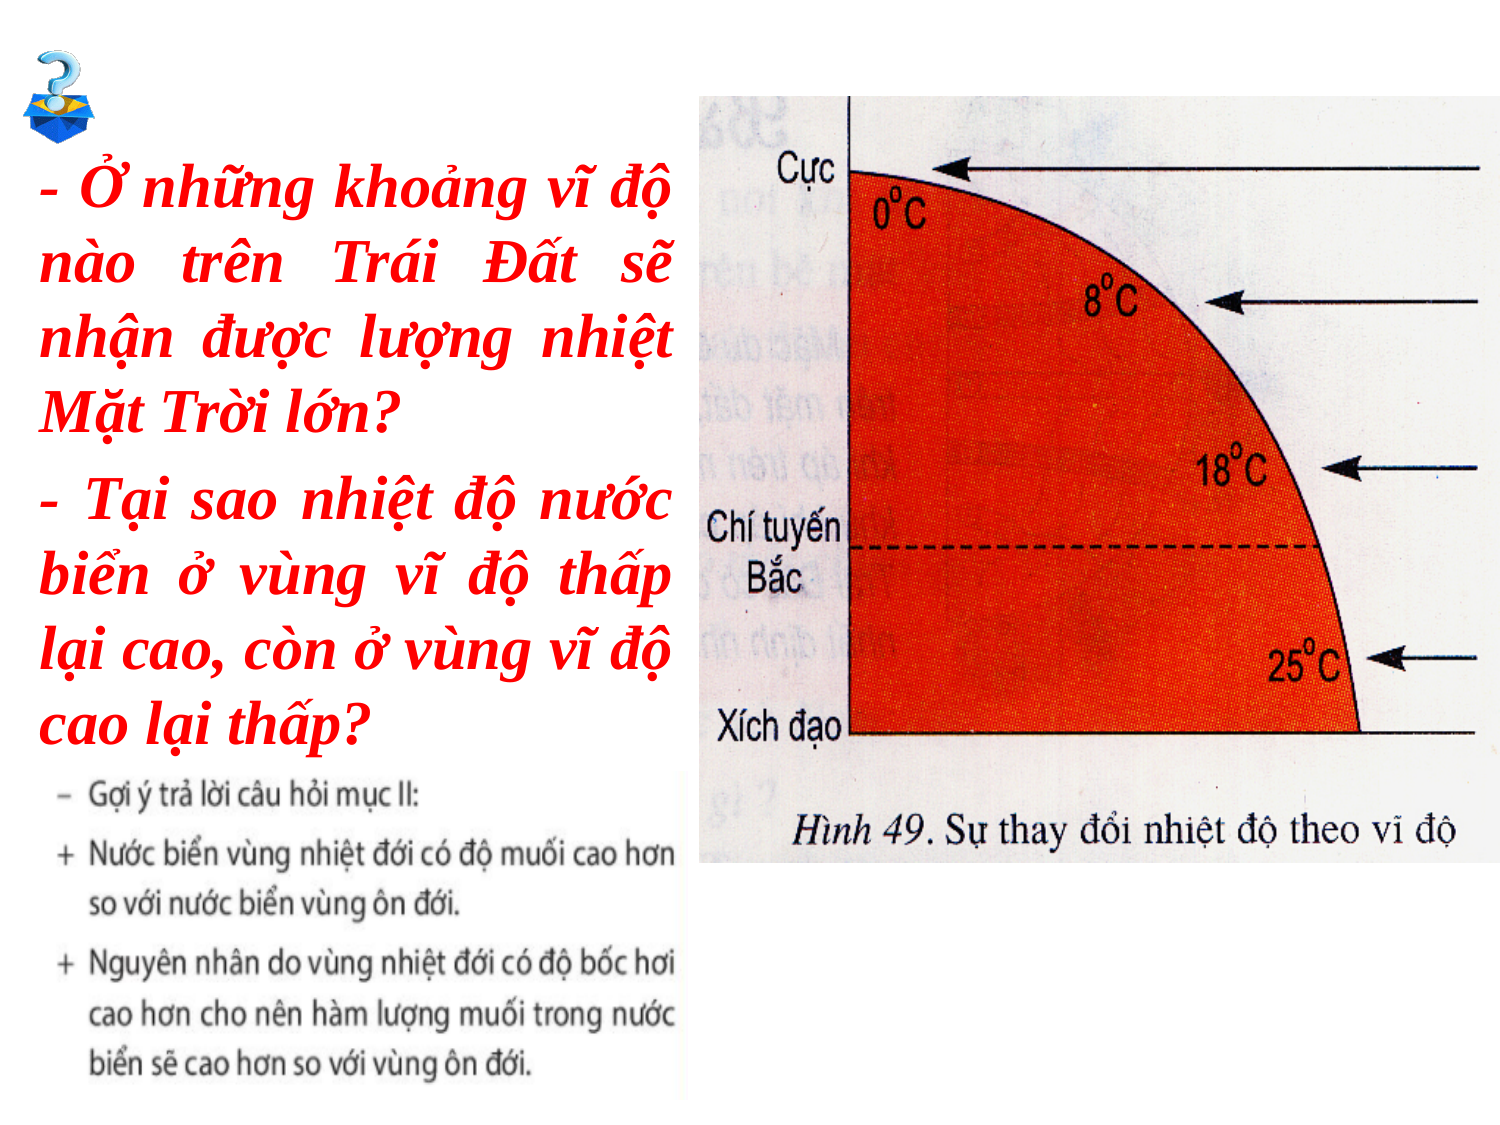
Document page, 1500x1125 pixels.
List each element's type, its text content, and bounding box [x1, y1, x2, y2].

picture [8, 47, 106, 145]
picture [56, 771, 688, 1101]
list - Ở những khoảng vĩ độ nào trên Trái Đất sẽ nhận được lượng nhiệt Mặt Trời lớn? - Tại sao nhiệt độ nước biển ở vùng vĩ độ thấp lại cao, còn ở vùng vĩ độ cao lại thấp? [24, 137, 689, 900]
picture [699, 95, 1500, 863]
